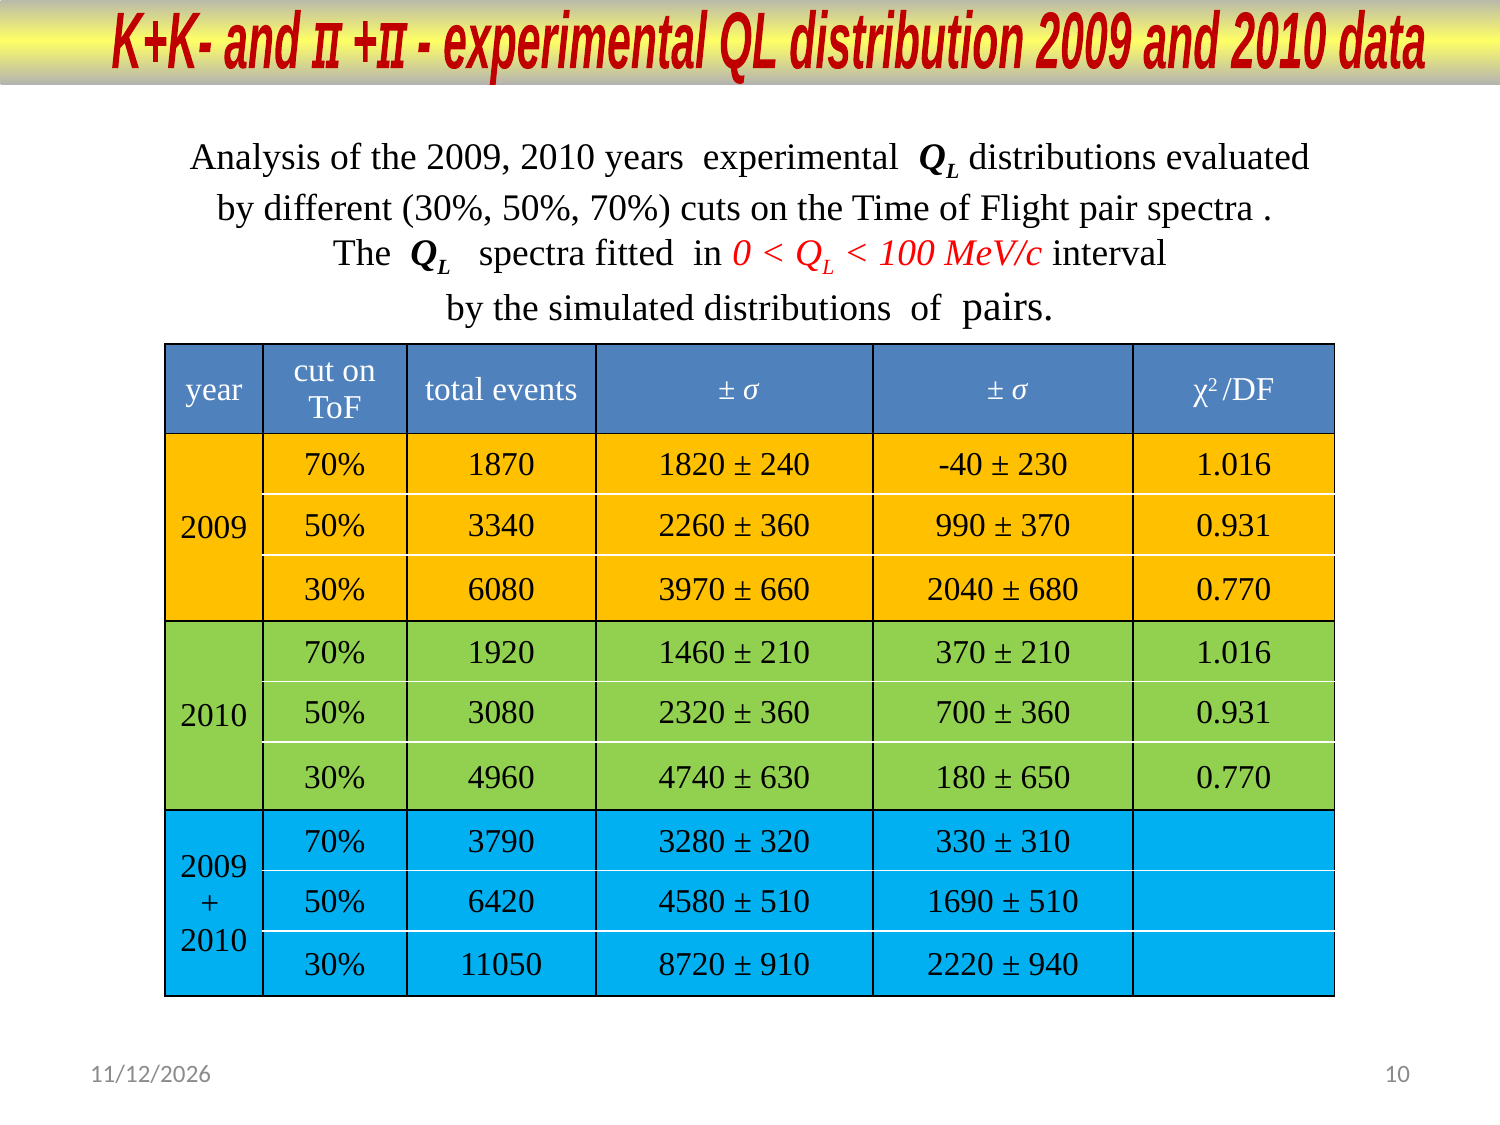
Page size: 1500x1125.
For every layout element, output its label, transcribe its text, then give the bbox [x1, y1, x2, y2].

slide_number 10 [1074, 1042, 1425, 1103]
text_box 10/15/19 [75, 1042, 425, 1103]
text_box [0, 0, 1500, 85]
